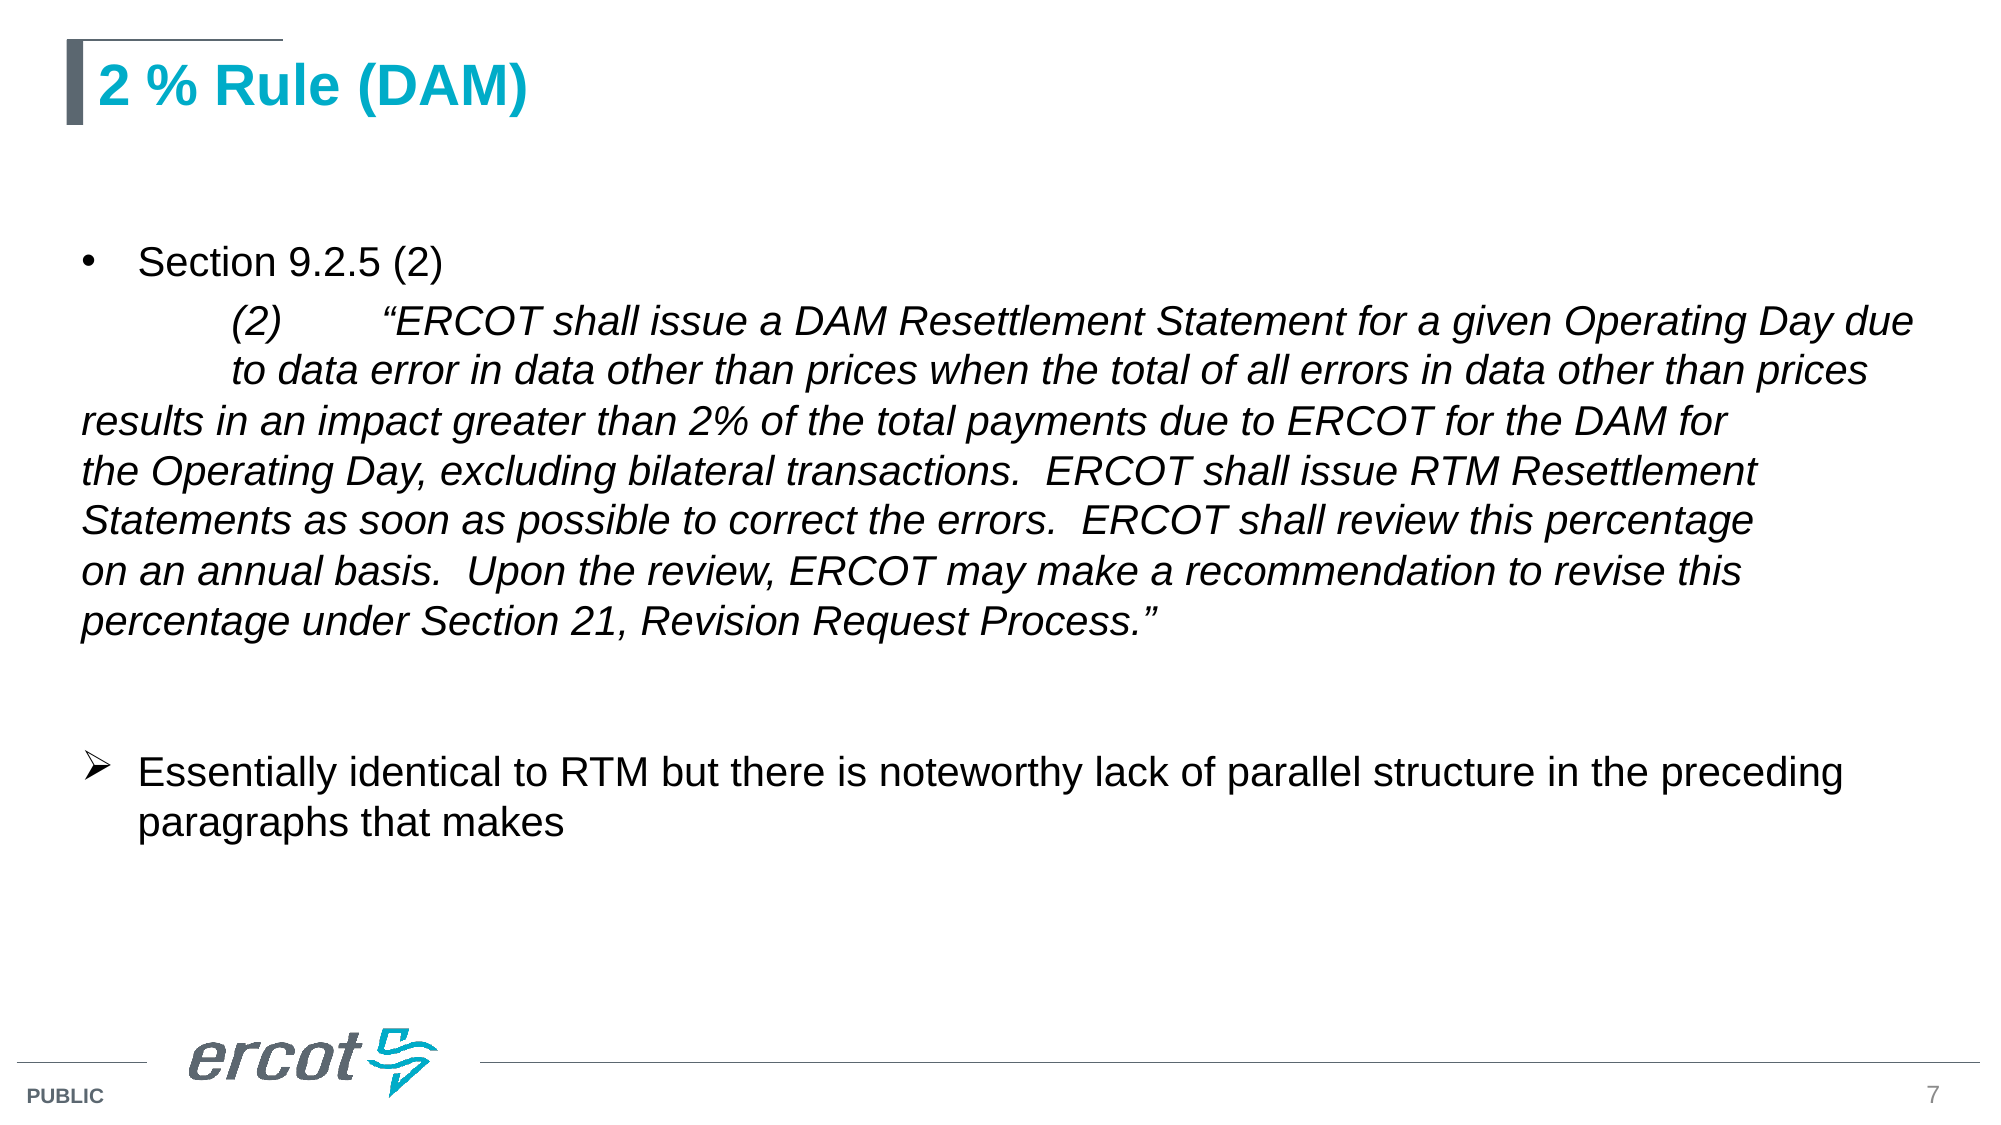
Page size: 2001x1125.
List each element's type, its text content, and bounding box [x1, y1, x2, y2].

title 2 % Rule (DAM) [83, 39, 1934, 227]
slide_number 7 [1883, 1076, 1984, 1112]
picture [183, 1024, 442, 1100]
list Section 9.2.5 (2) (2) “ERCOT shall issue a DAM Resettlement Statement for a given Operating Day due to data error in data other than prices when the total of all errors in data other than prices results in an impact greater than 2% of the total payments due to ERCOT for the DAM for the Operating Day, excluding bilateral transactions. ERCOT shall issue RTM Resettlement Statements as soon as possible to correct the errors. ERCOT shall review this percentage on an annual basis. Upon the review, ERCOT may make a recommendation to revise this percentage under Section 21, Revision Request Process.” Essentially identical to RTM but there is noteworthy lack of parallel structure in the preceding paragraphs that makes [66, 227, 1934, 972]
